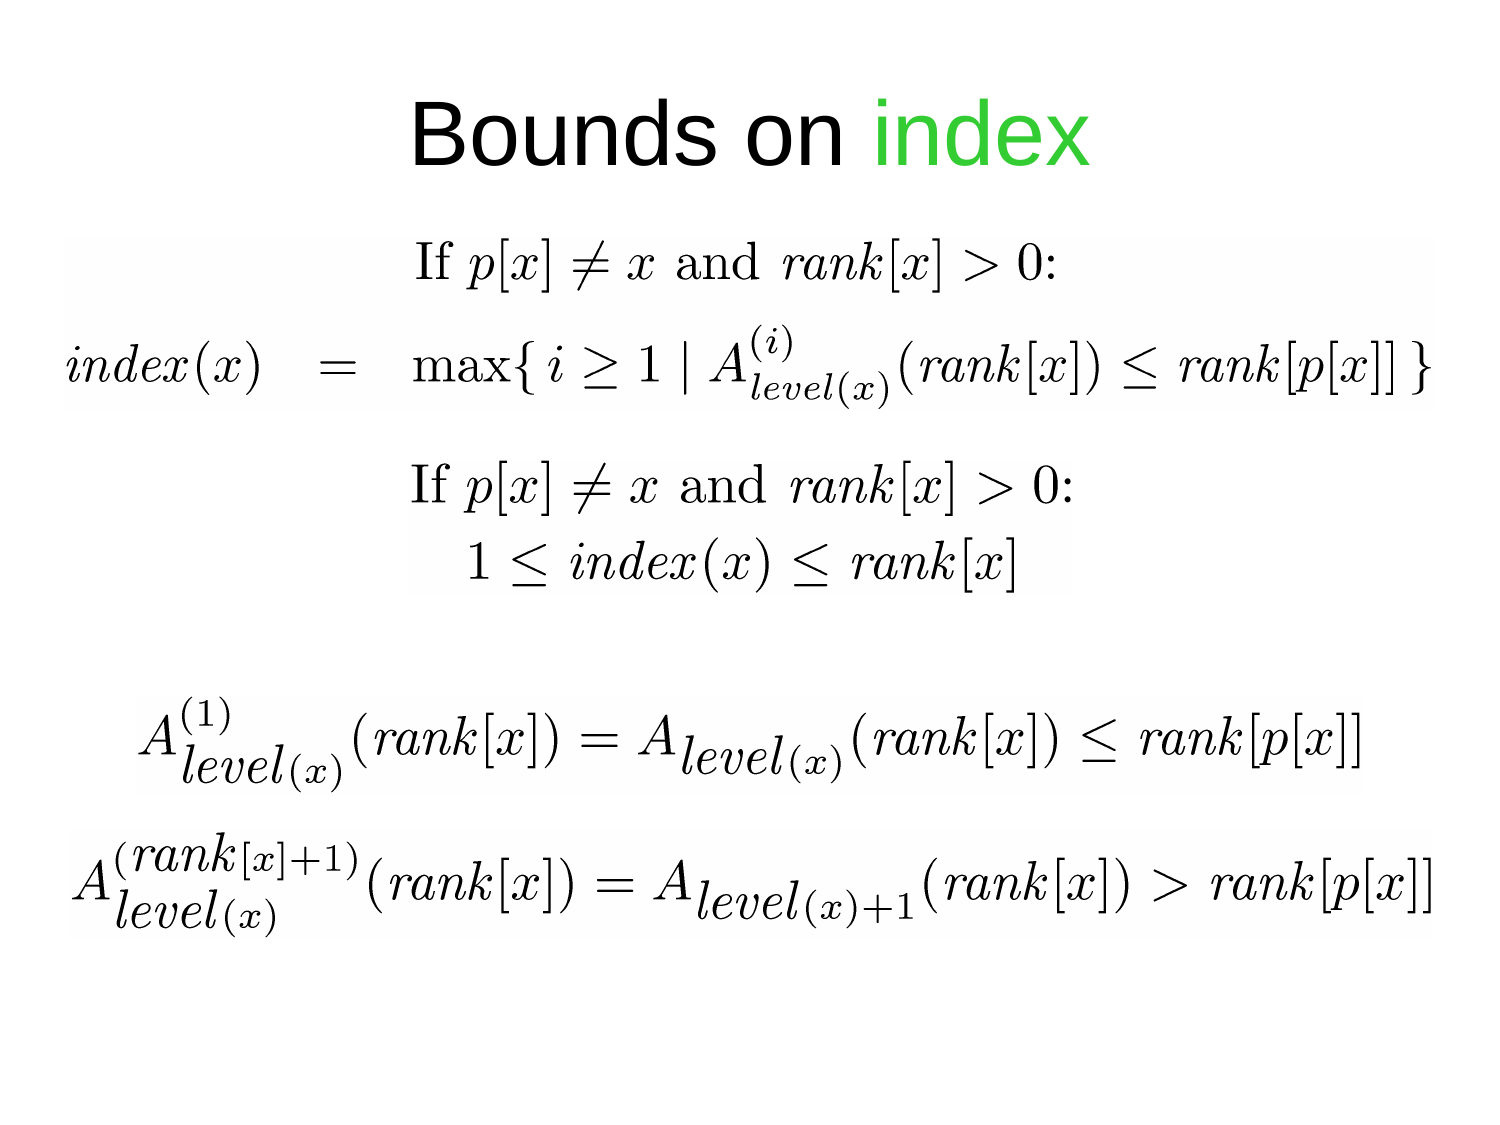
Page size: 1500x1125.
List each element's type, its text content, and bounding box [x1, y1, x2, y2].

picture [407, 458, 1071, 598]
picture [64, 237, 1436, 410]
picture [137, 694, 1363, 795]
text_box Bounds on index [0, 35, 1500, 223]
picture [67, 828, 1432, 939]
